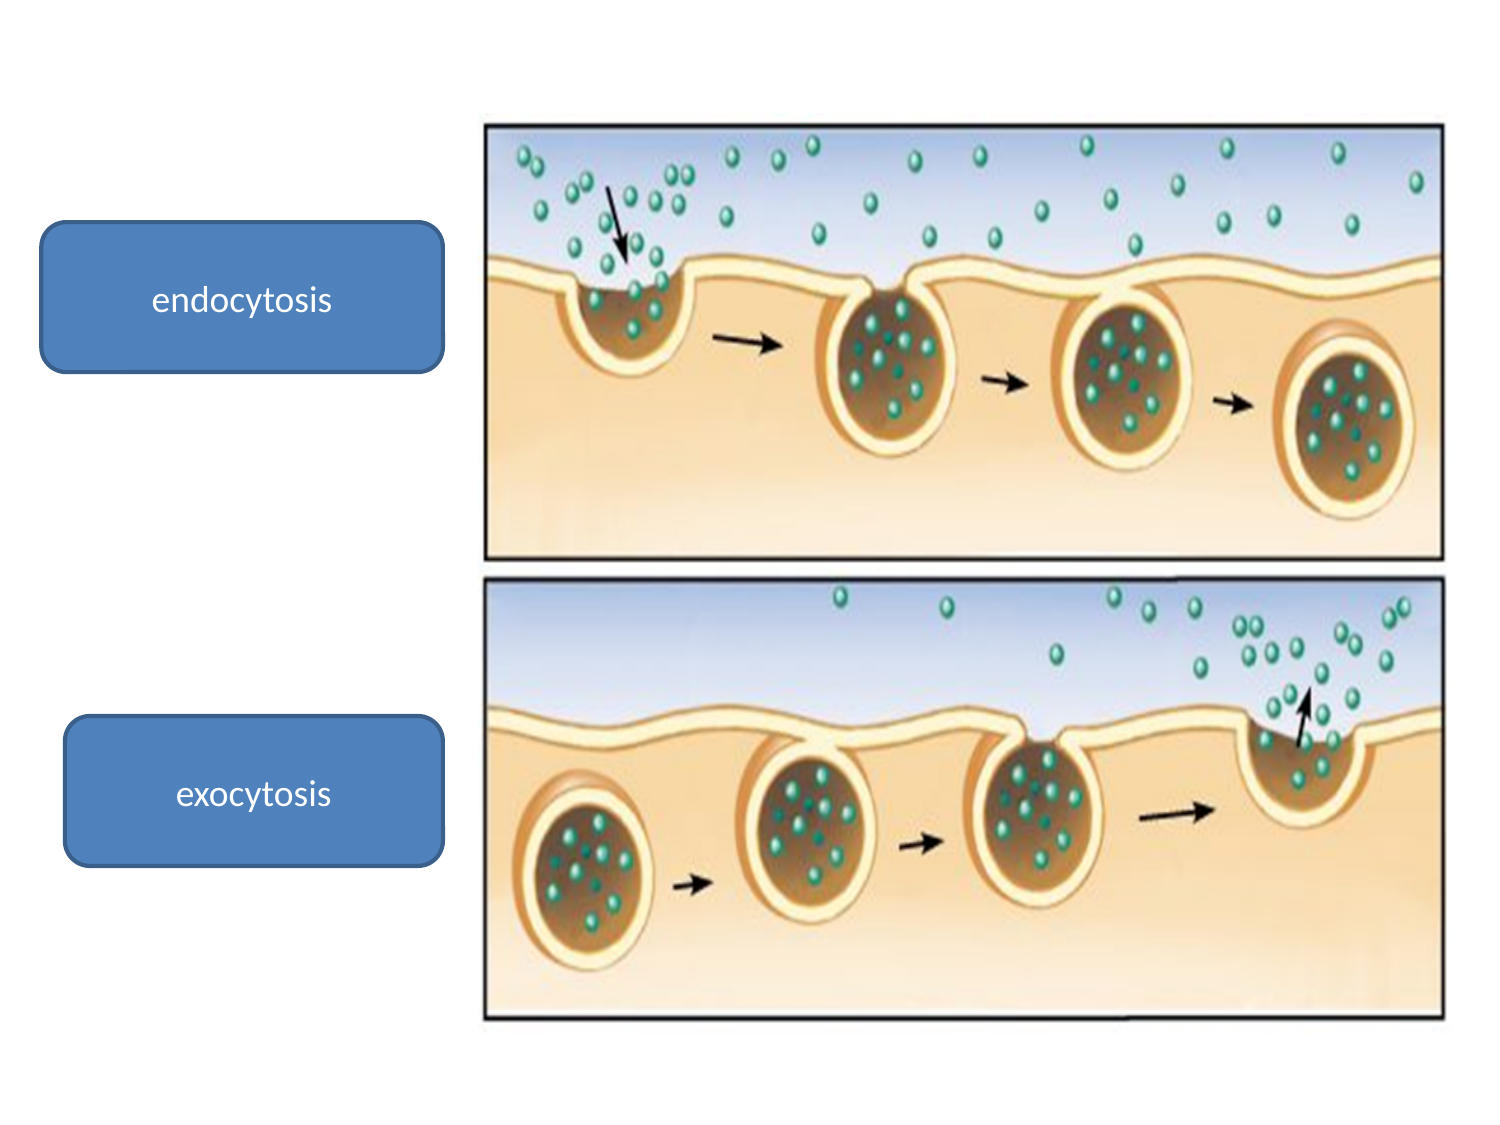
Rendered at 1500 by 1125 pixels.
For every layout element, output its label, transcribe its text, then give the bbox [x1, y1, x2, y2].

picture [477, 113, 1453, 1036]
text_box endocytosis [39, 220, 446, 375]
text_box exocytosis [62, 713, 446, 869]
